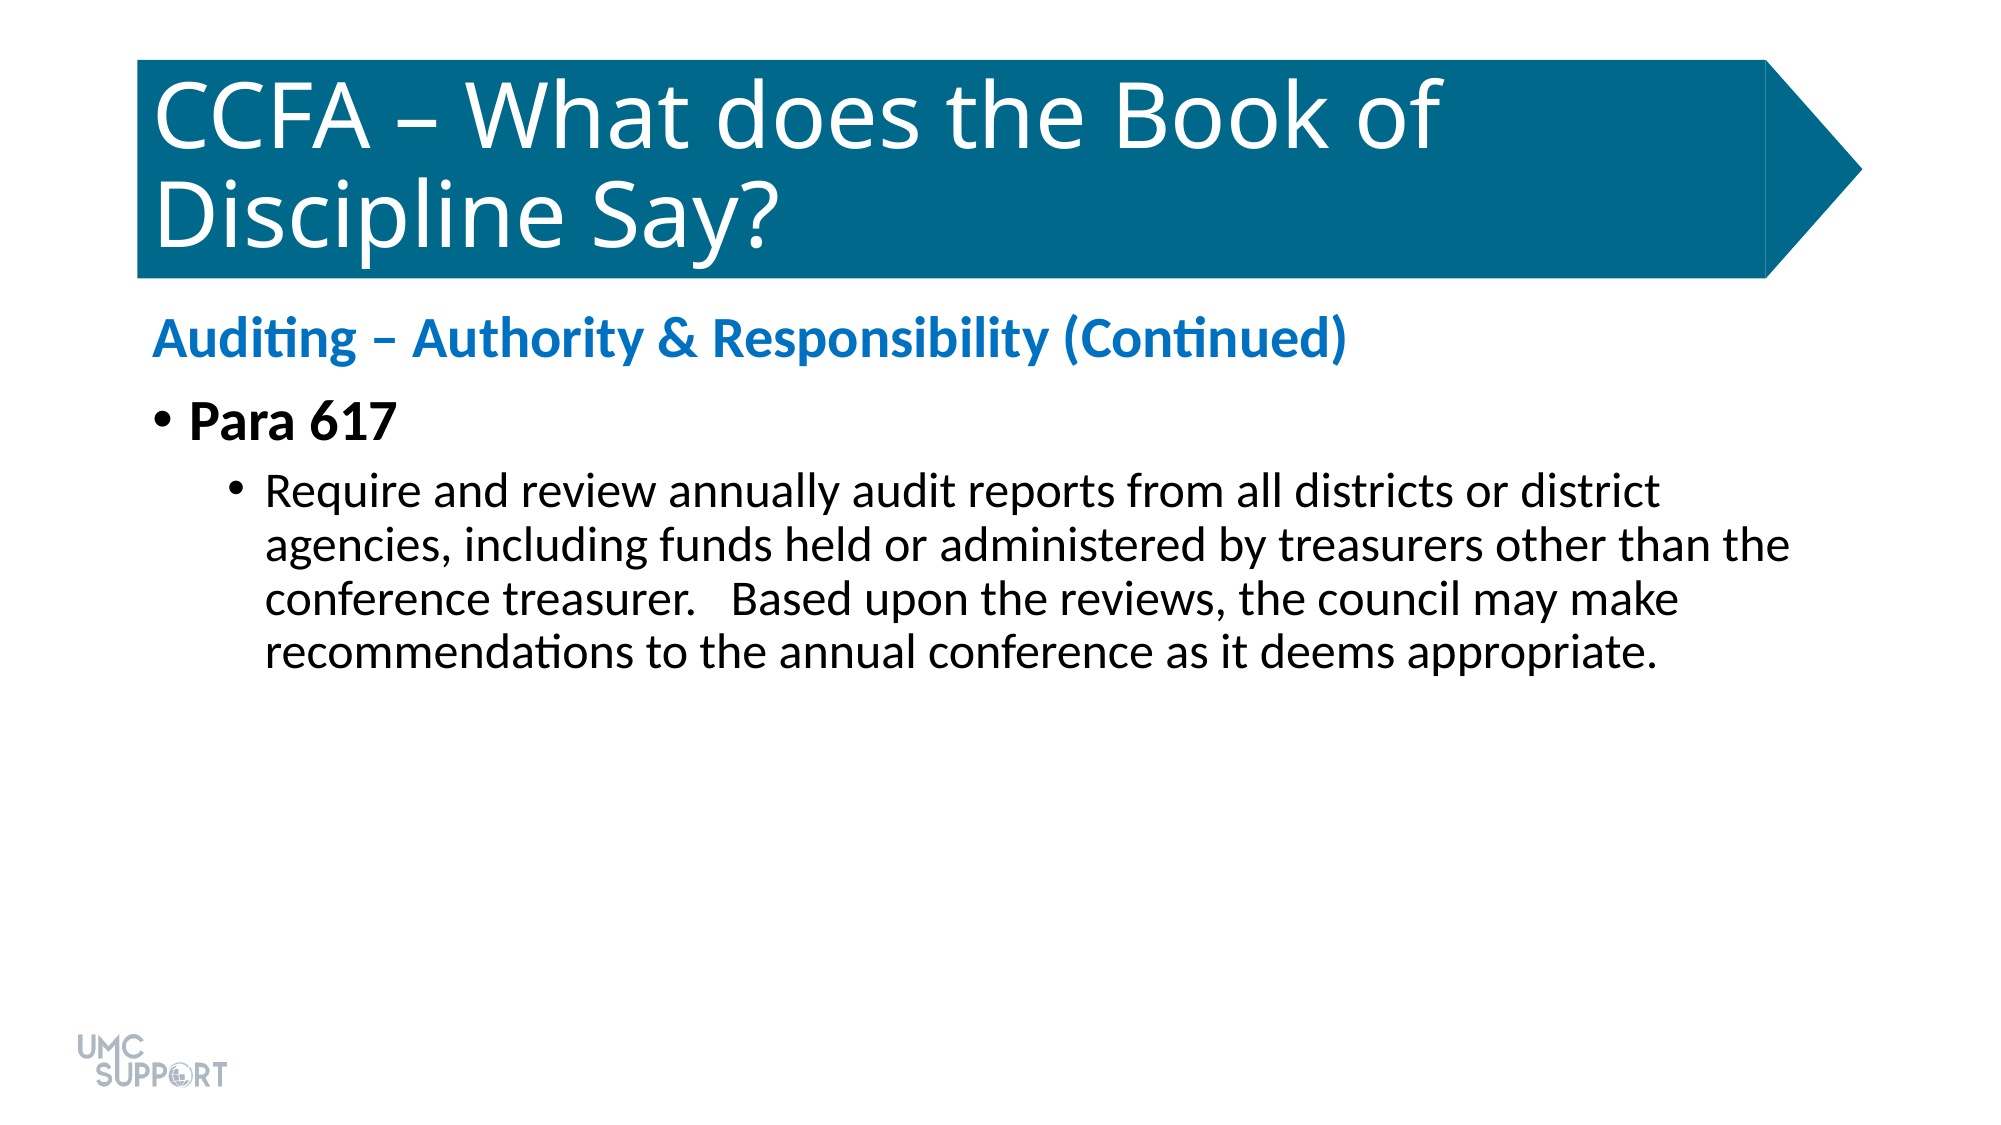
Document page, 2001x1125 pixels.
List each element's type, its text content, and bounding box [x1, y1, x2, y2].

list Auditing – Authority & Responsibility (Continued) Para 617 Require and review annually audit reports from all districts or district agencies, including funds held or administered by treasurers other than the conference treasurer. Based upon the reviews, the council may make recommendations to the annual conference as it deems appropriate. [137, 299, 1863, 1014]
title CCFA – What does the Book of Discipline Say? [137, 59, 1863, 278]
